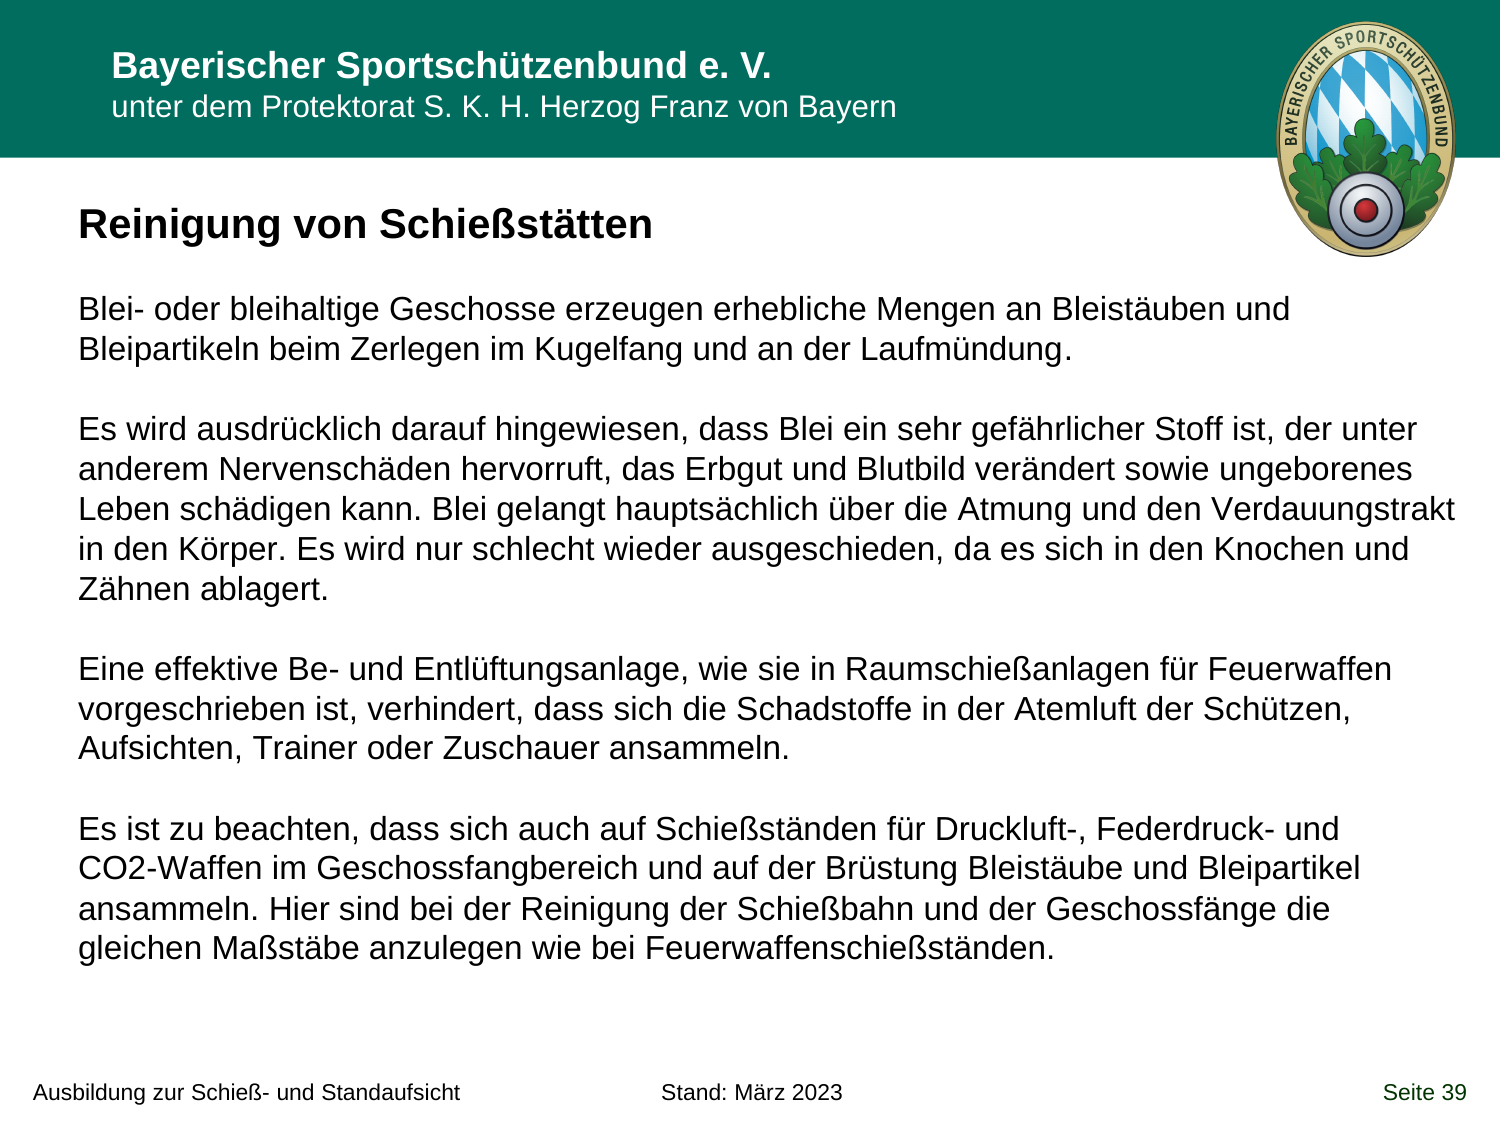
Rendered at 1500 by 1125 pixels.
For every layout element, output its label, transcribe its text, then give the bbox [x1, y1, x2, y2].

picture [1276, 21, 1456, 196]
text_box Reinigung von Schießstätten Blei- oder bleihaltige Geschosse erzeugen erhebliche Mengen an Bleistäuben und Bleipartikeln beim Zerlegen im Kugelfang und an der Laufmündung. Es wird ausdrücklich darauf hingewiesen, dass Blei ein sehr gefährlicher Stoff ist, der unter anderem Nervenschäden hervorruft, das Erbgut und Blutbild verändert sowie ungeborenes Leben schädigen kann. Blei gelangt hauptsächlich über die Atmung und den Verdauungstrakt in den Körper. Es wird nur schlecht wieder ausgeschieden, da es sich in den Knochen und Zähnen ablagert. Eine effektive Be- und Entlüftungsanlage, wie sie in Raumschießanlagen für Feuerwaffen vorgeschrieben ist, verhindert, dass sich die Schadstoffe in der Atemluft der Schützen, Aufsichten, Trainer oder Zuschauer ansammeln. Es ist zu beachten, dass sich auch auf Schießständen für Druckluft-, Federdruck- und CO2-Waffen im Geschossfangbereich und auf der Brüstung Bleistäube und Bleipartikel ansammeln. Hier sind bei der Reinigung der Schießbahn und der Geschossfänge die gleichen Maßstäbe anzulegen wie bei Feuerwaffenschießständen. [76, 196, 1477, 997]
